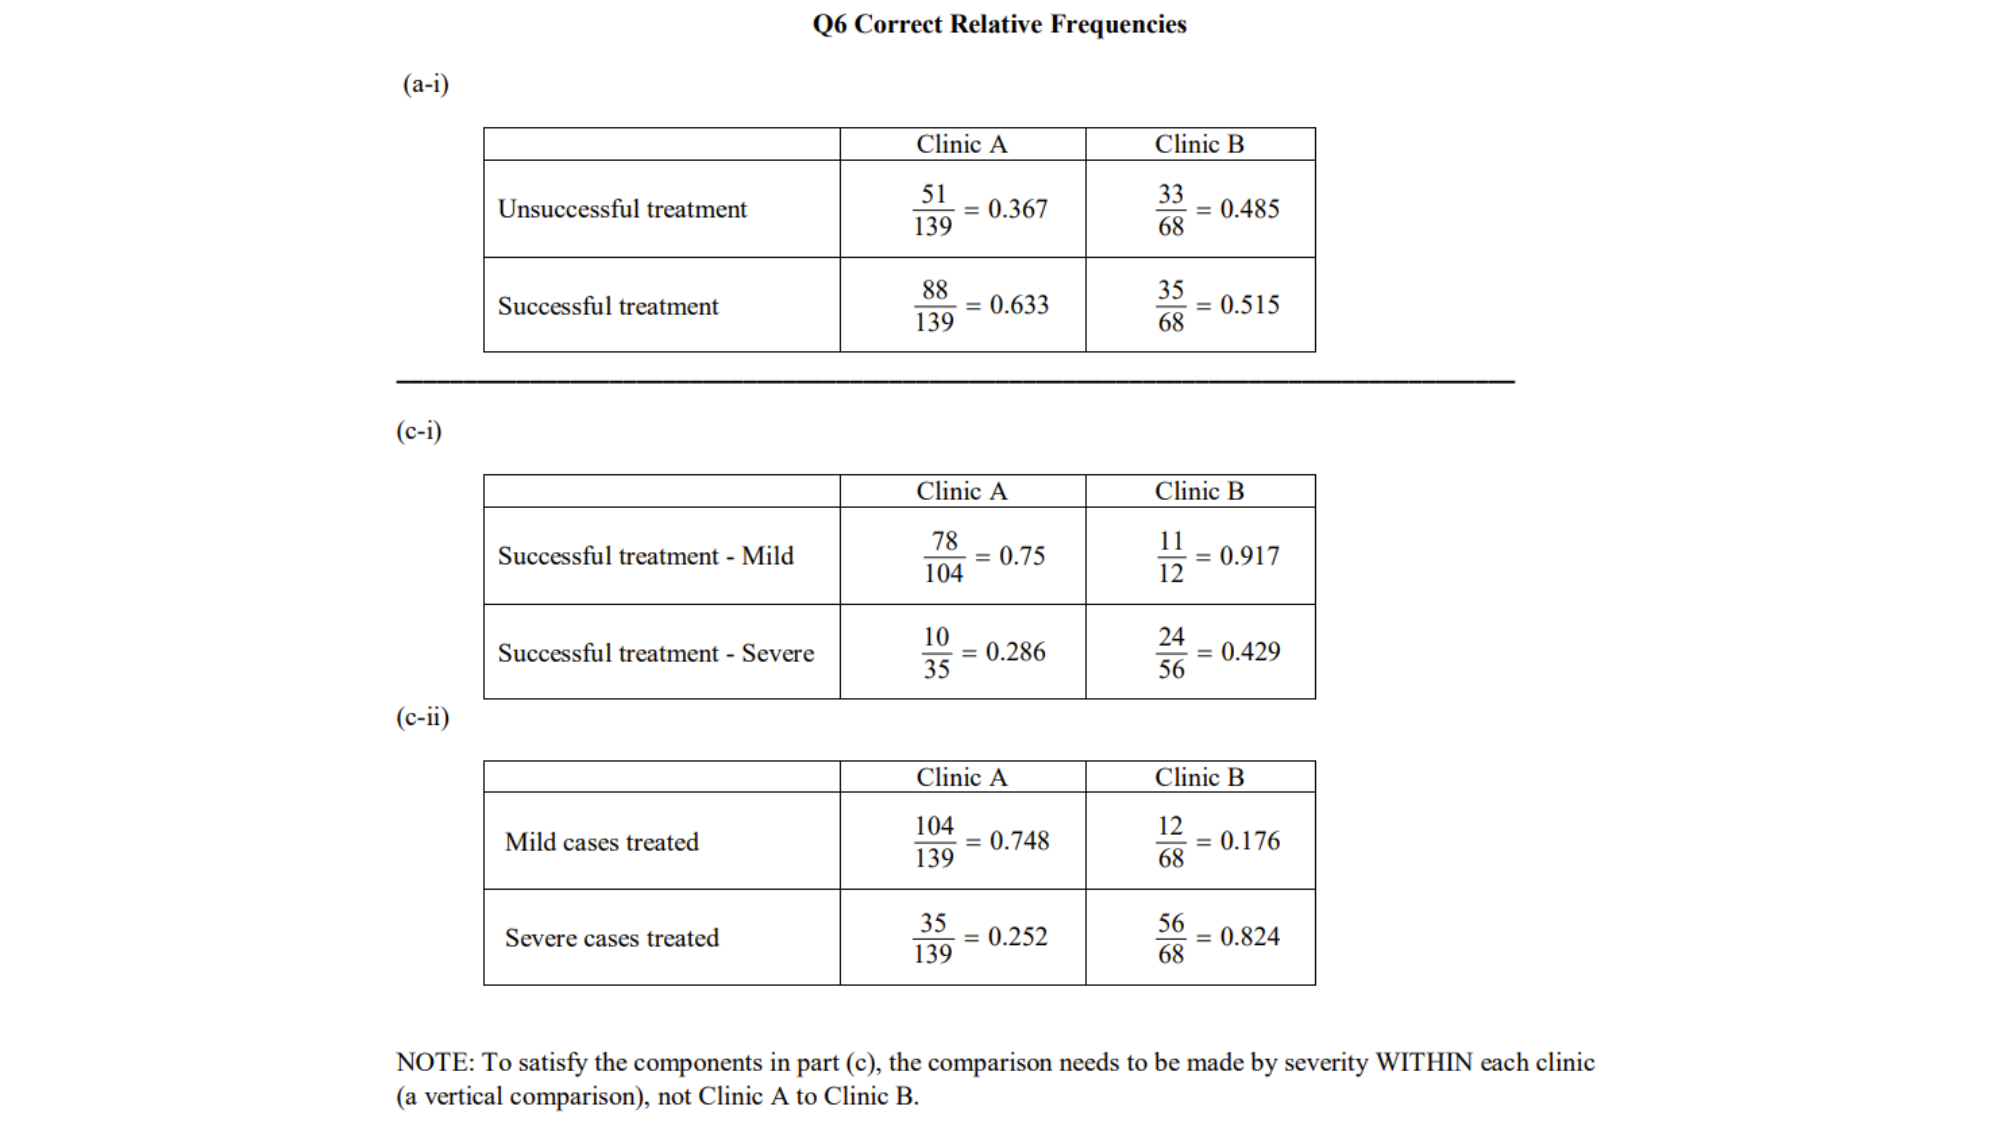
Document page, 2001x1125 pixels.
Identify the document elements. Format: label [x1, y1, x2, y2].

picture [392, 0, 1608, 1125]
